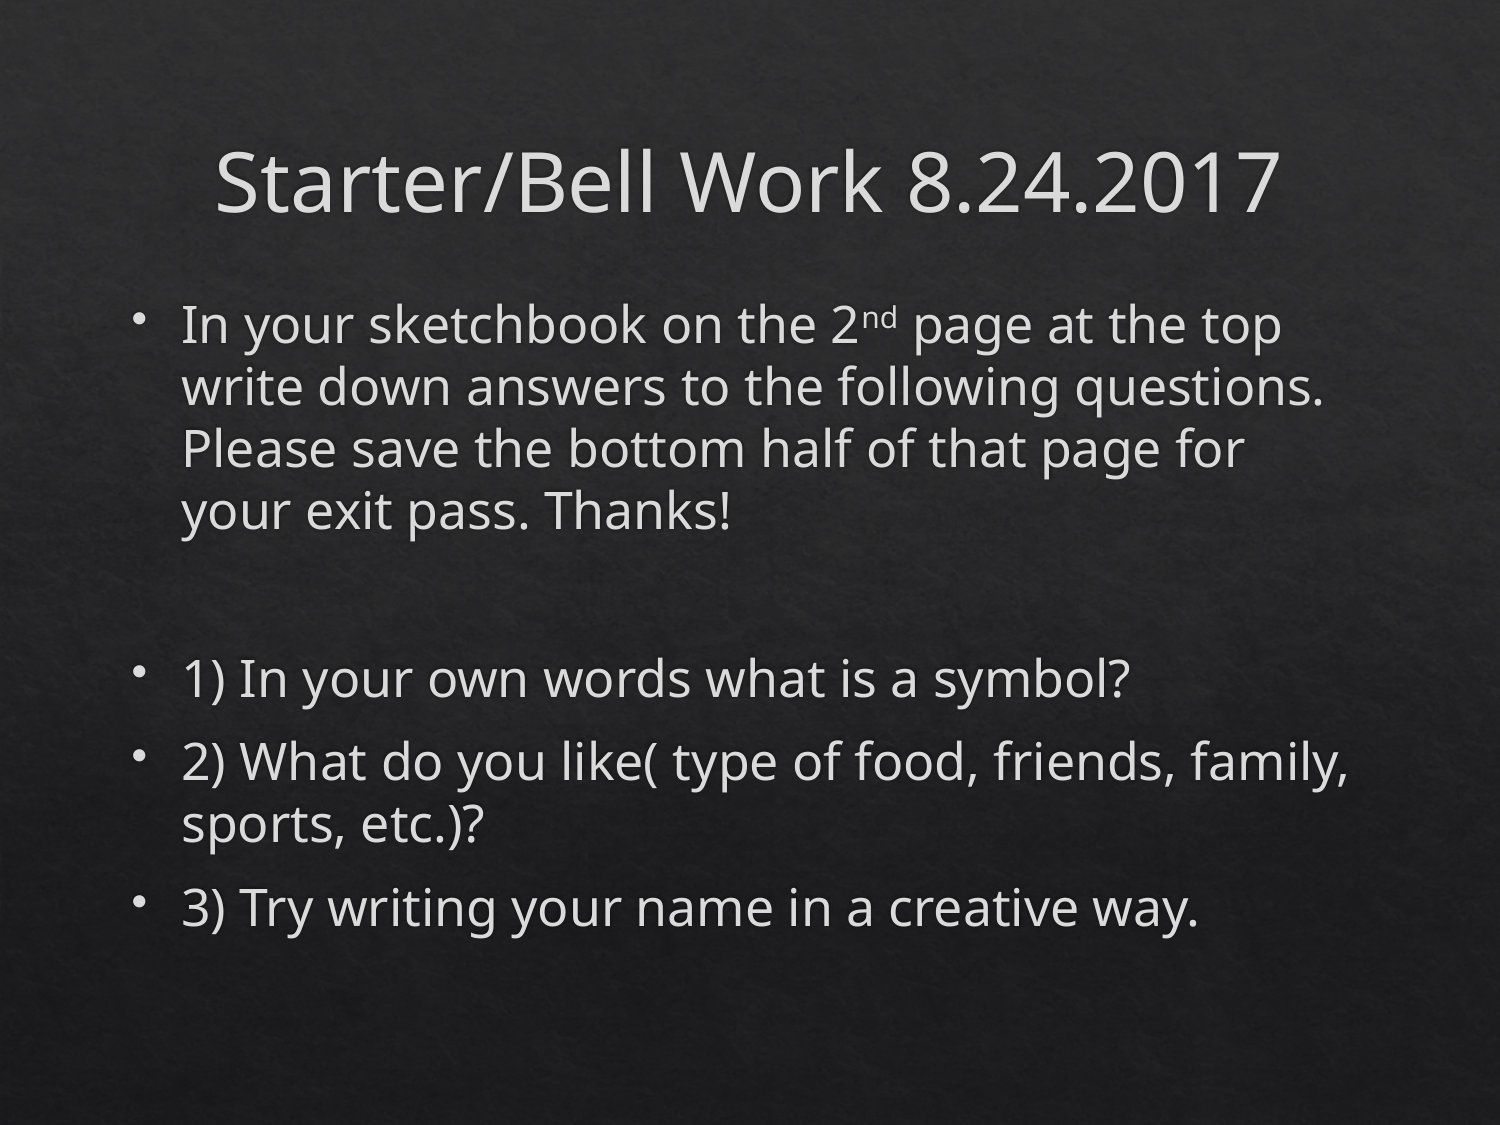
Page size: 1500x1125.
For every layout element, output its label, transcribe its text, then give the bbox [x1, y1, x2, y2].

list In your sketchbook on the 2nd page at the top write down answers to the following questions. Please save the bottom half of that page for your exit pass. Thanks! 1) In your own words what is a symbol? 2) What do you like( type of food, friends, family, sports, etc.)? 3) Try writing your name in a creative way. [112, 284, 1387, 950]
title Starter/Bell Work 8.24.2017 [112, 99, 1387, 260]
